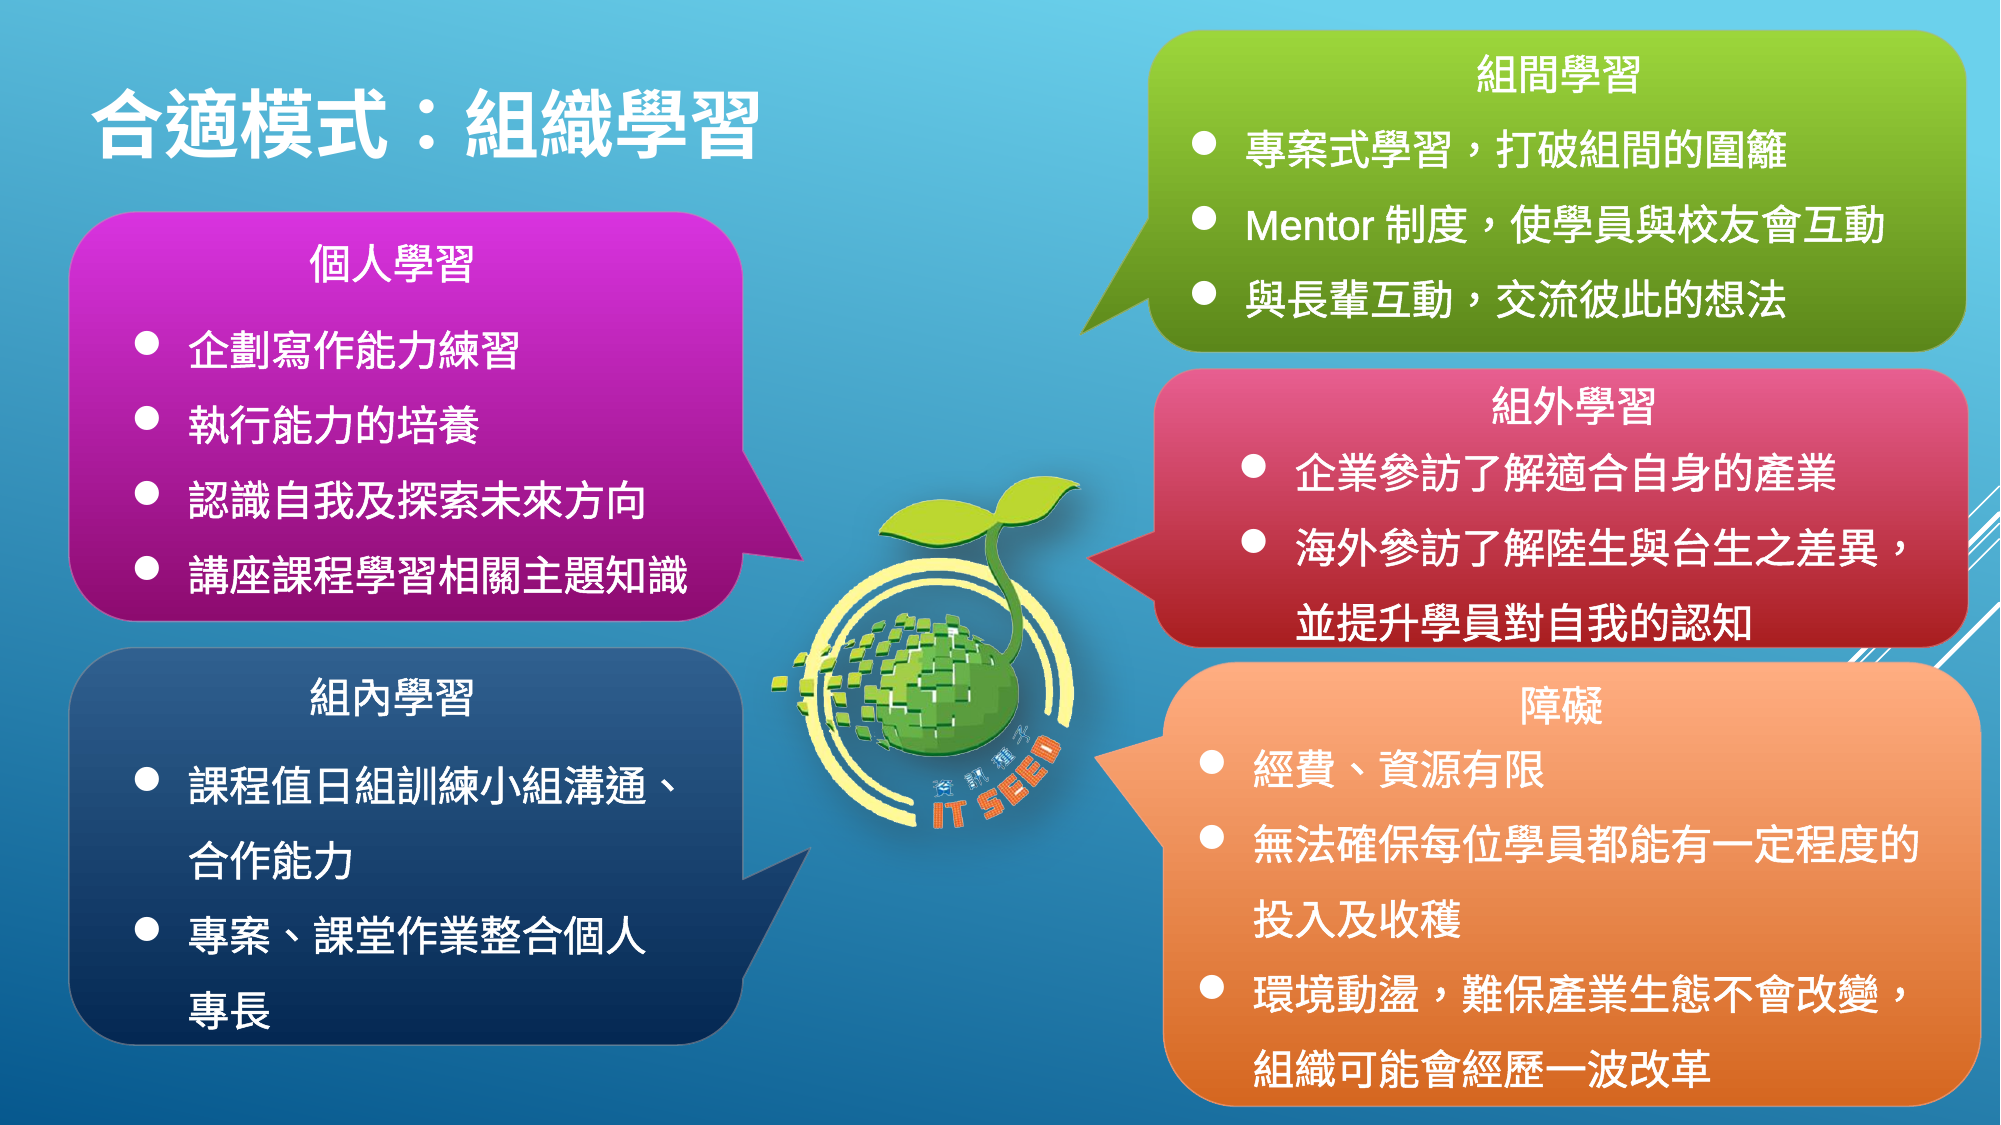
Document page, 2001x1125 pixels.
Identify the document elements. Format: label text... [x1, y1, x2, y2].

text_box 企業參訪了解適合自身的產業 海外參訪了解陸生與台生之差異，並提升學員對自我的認知 [1223, 414, 1953, 654]
text_box 專案式學習，打破組間的圍籬 Mentor制度，使學員與校友會互動 與長輩互動，交流彼此的想法 [1173, 90, 1939, 331]
text_box [68, 211, 755, 623]
text_box [68, 646, 812, 1046]
text_box 企劃寫作能力練習 執行能力的培養 認識自我及探索未來方向 講座課程學習相關主題知識 [116, 291, 710, 607]
text_box 組外學習 [1298, 372, 1851, 414]
text_box [1079, 29, 1968, 354]
text_box 個人學習 [116, 229, 669, 291]
text_box [1119, 368, 1970, 649]
text_box 組間學習 [1283, 40, 1836, 90]
text_box 課程值日組訓練小組溝通、合作能力 專案、課堂作業整合個人專長 [116, 726, 669, 1042]
text_box 經費、資源有限 無法確保每位學員都能有一定程度的投入及收穫 環境動盪，難保產業生態不會改變，組織可能會經歷一波改革 [1181, 710, 1960, 1101]
text_box [1207, 1101, 1937, 1108]
text_box 障礙 [1285, 672, 1838, 710]
text_box [1119, 661, 1982, 1086]
text_box 組內學習 [116, 663, 669, 726]
picture [745, 471, 1119, 845]
title 合適模式：組織學習 [74, 0, 1794, 246]
